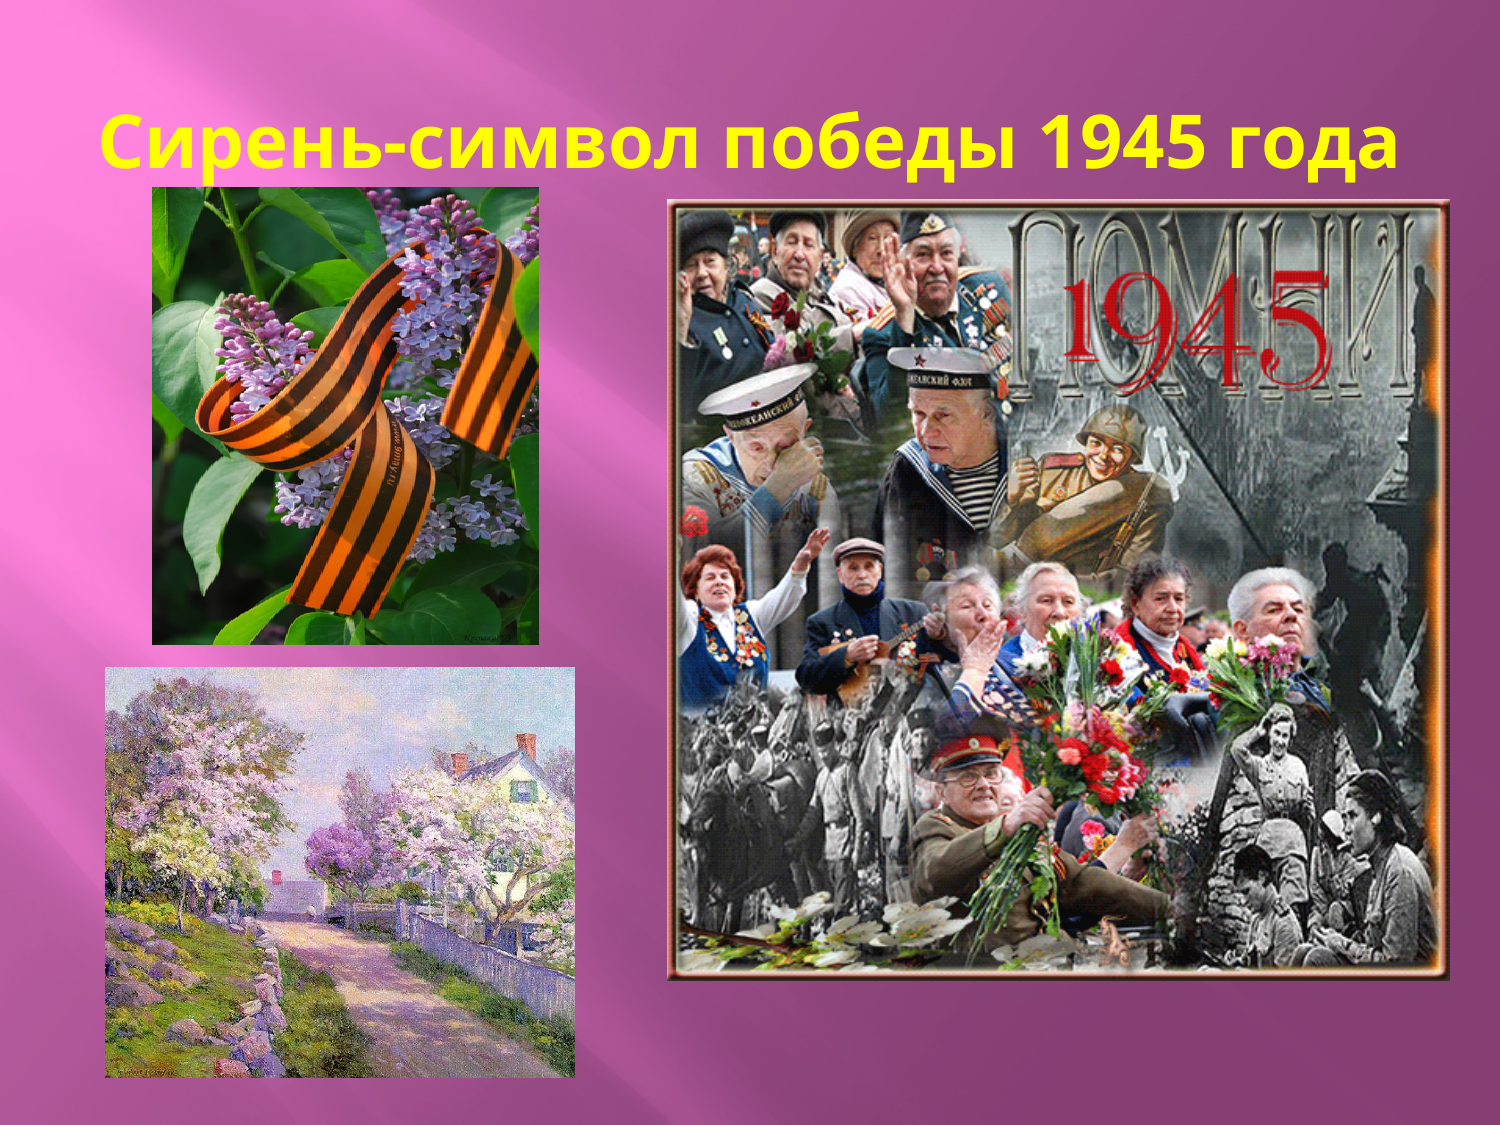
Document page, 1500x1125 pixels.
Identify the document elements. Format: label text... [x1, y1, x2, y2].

picture [152, 187, 540, 645]
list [105, 667, 575, 1079]
title Сирень-символ победы 1945 года [75, 45, 1425, 233]
picture [667, 198, 1450, 981]
